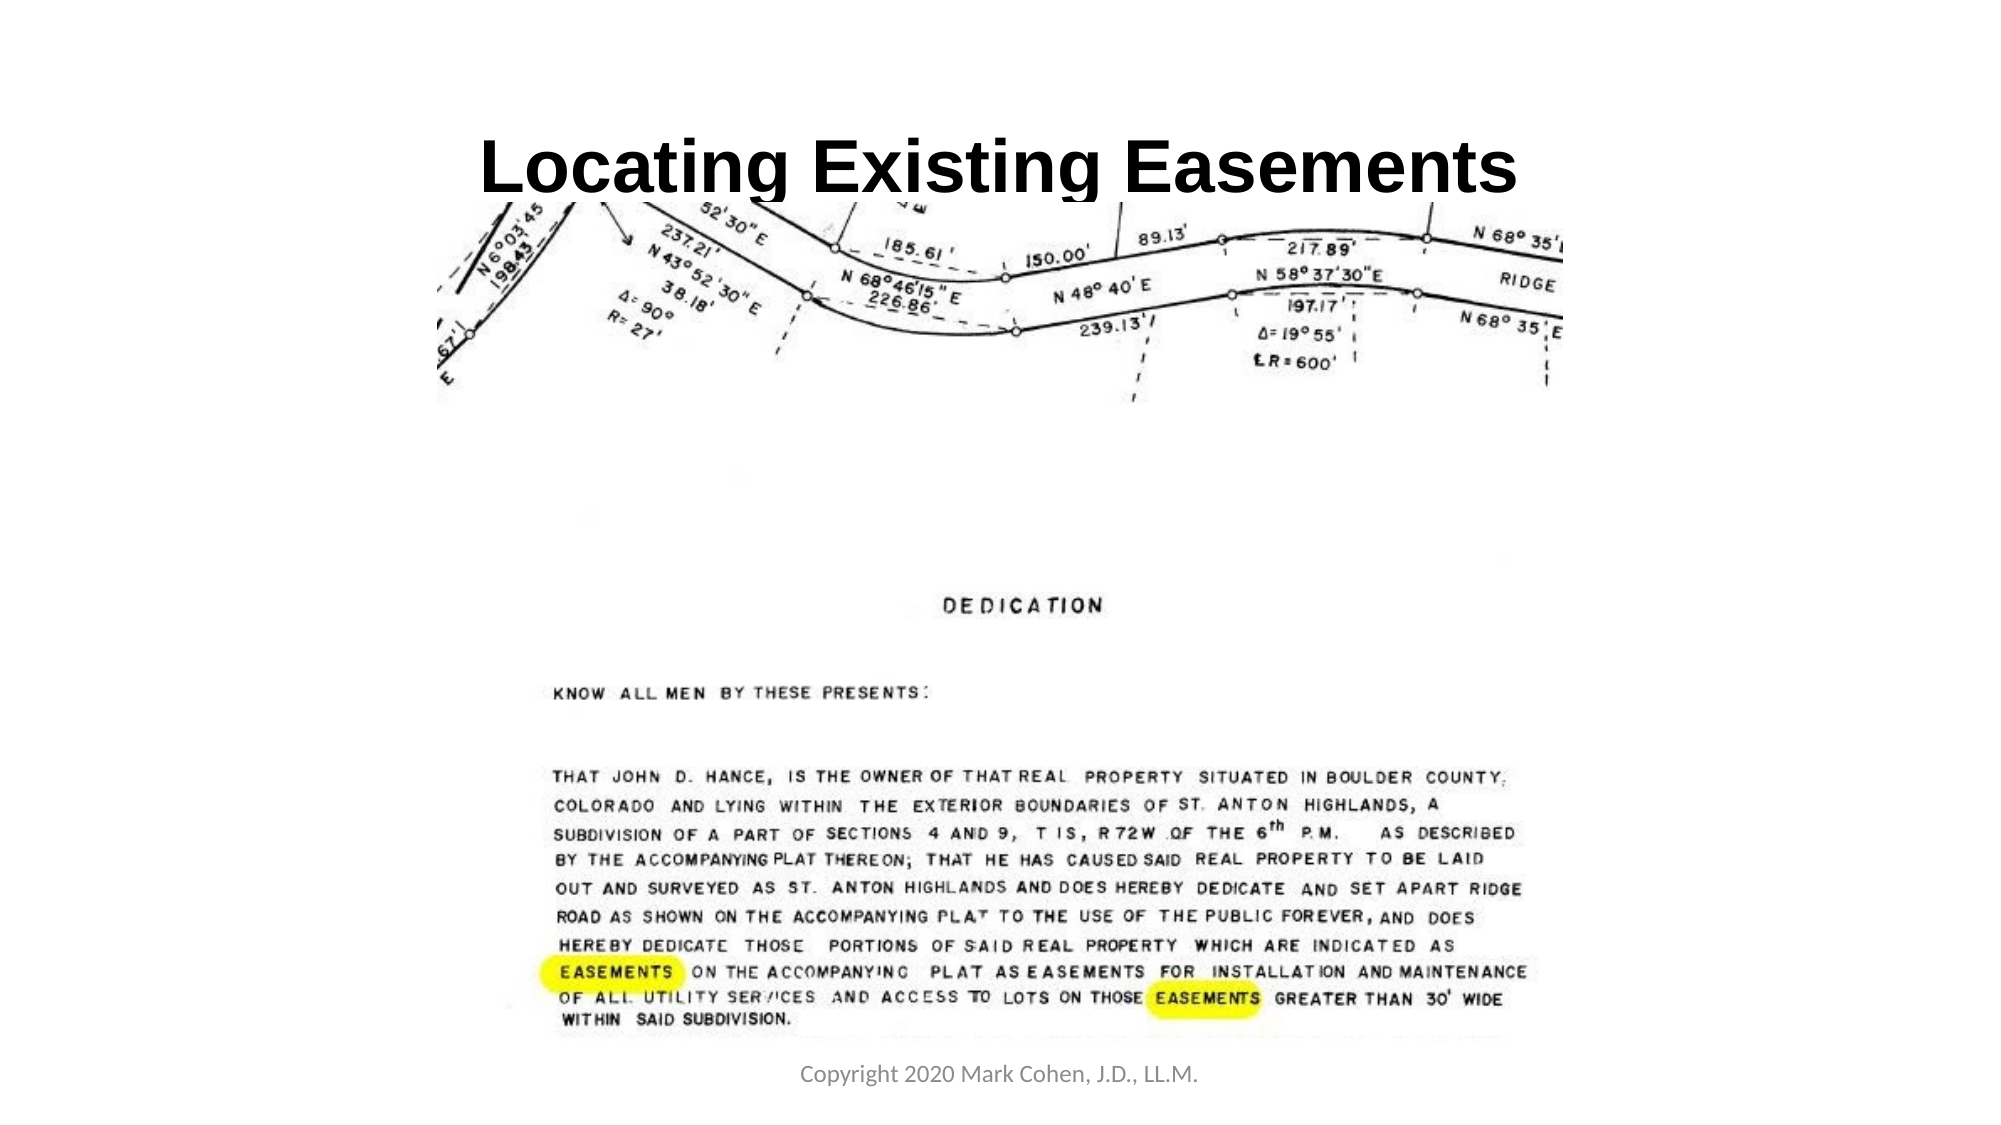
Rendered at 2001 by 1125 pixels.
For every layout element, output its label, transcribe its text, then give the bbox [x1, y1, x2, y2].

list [437, 202, 1563, 1043]
title Locating Existing Easements [137, 59, 1863, 278]
footer Copyright 2020 Mark Cohen, J.D., LL.M. [662, 1043, 1338, 1103]
